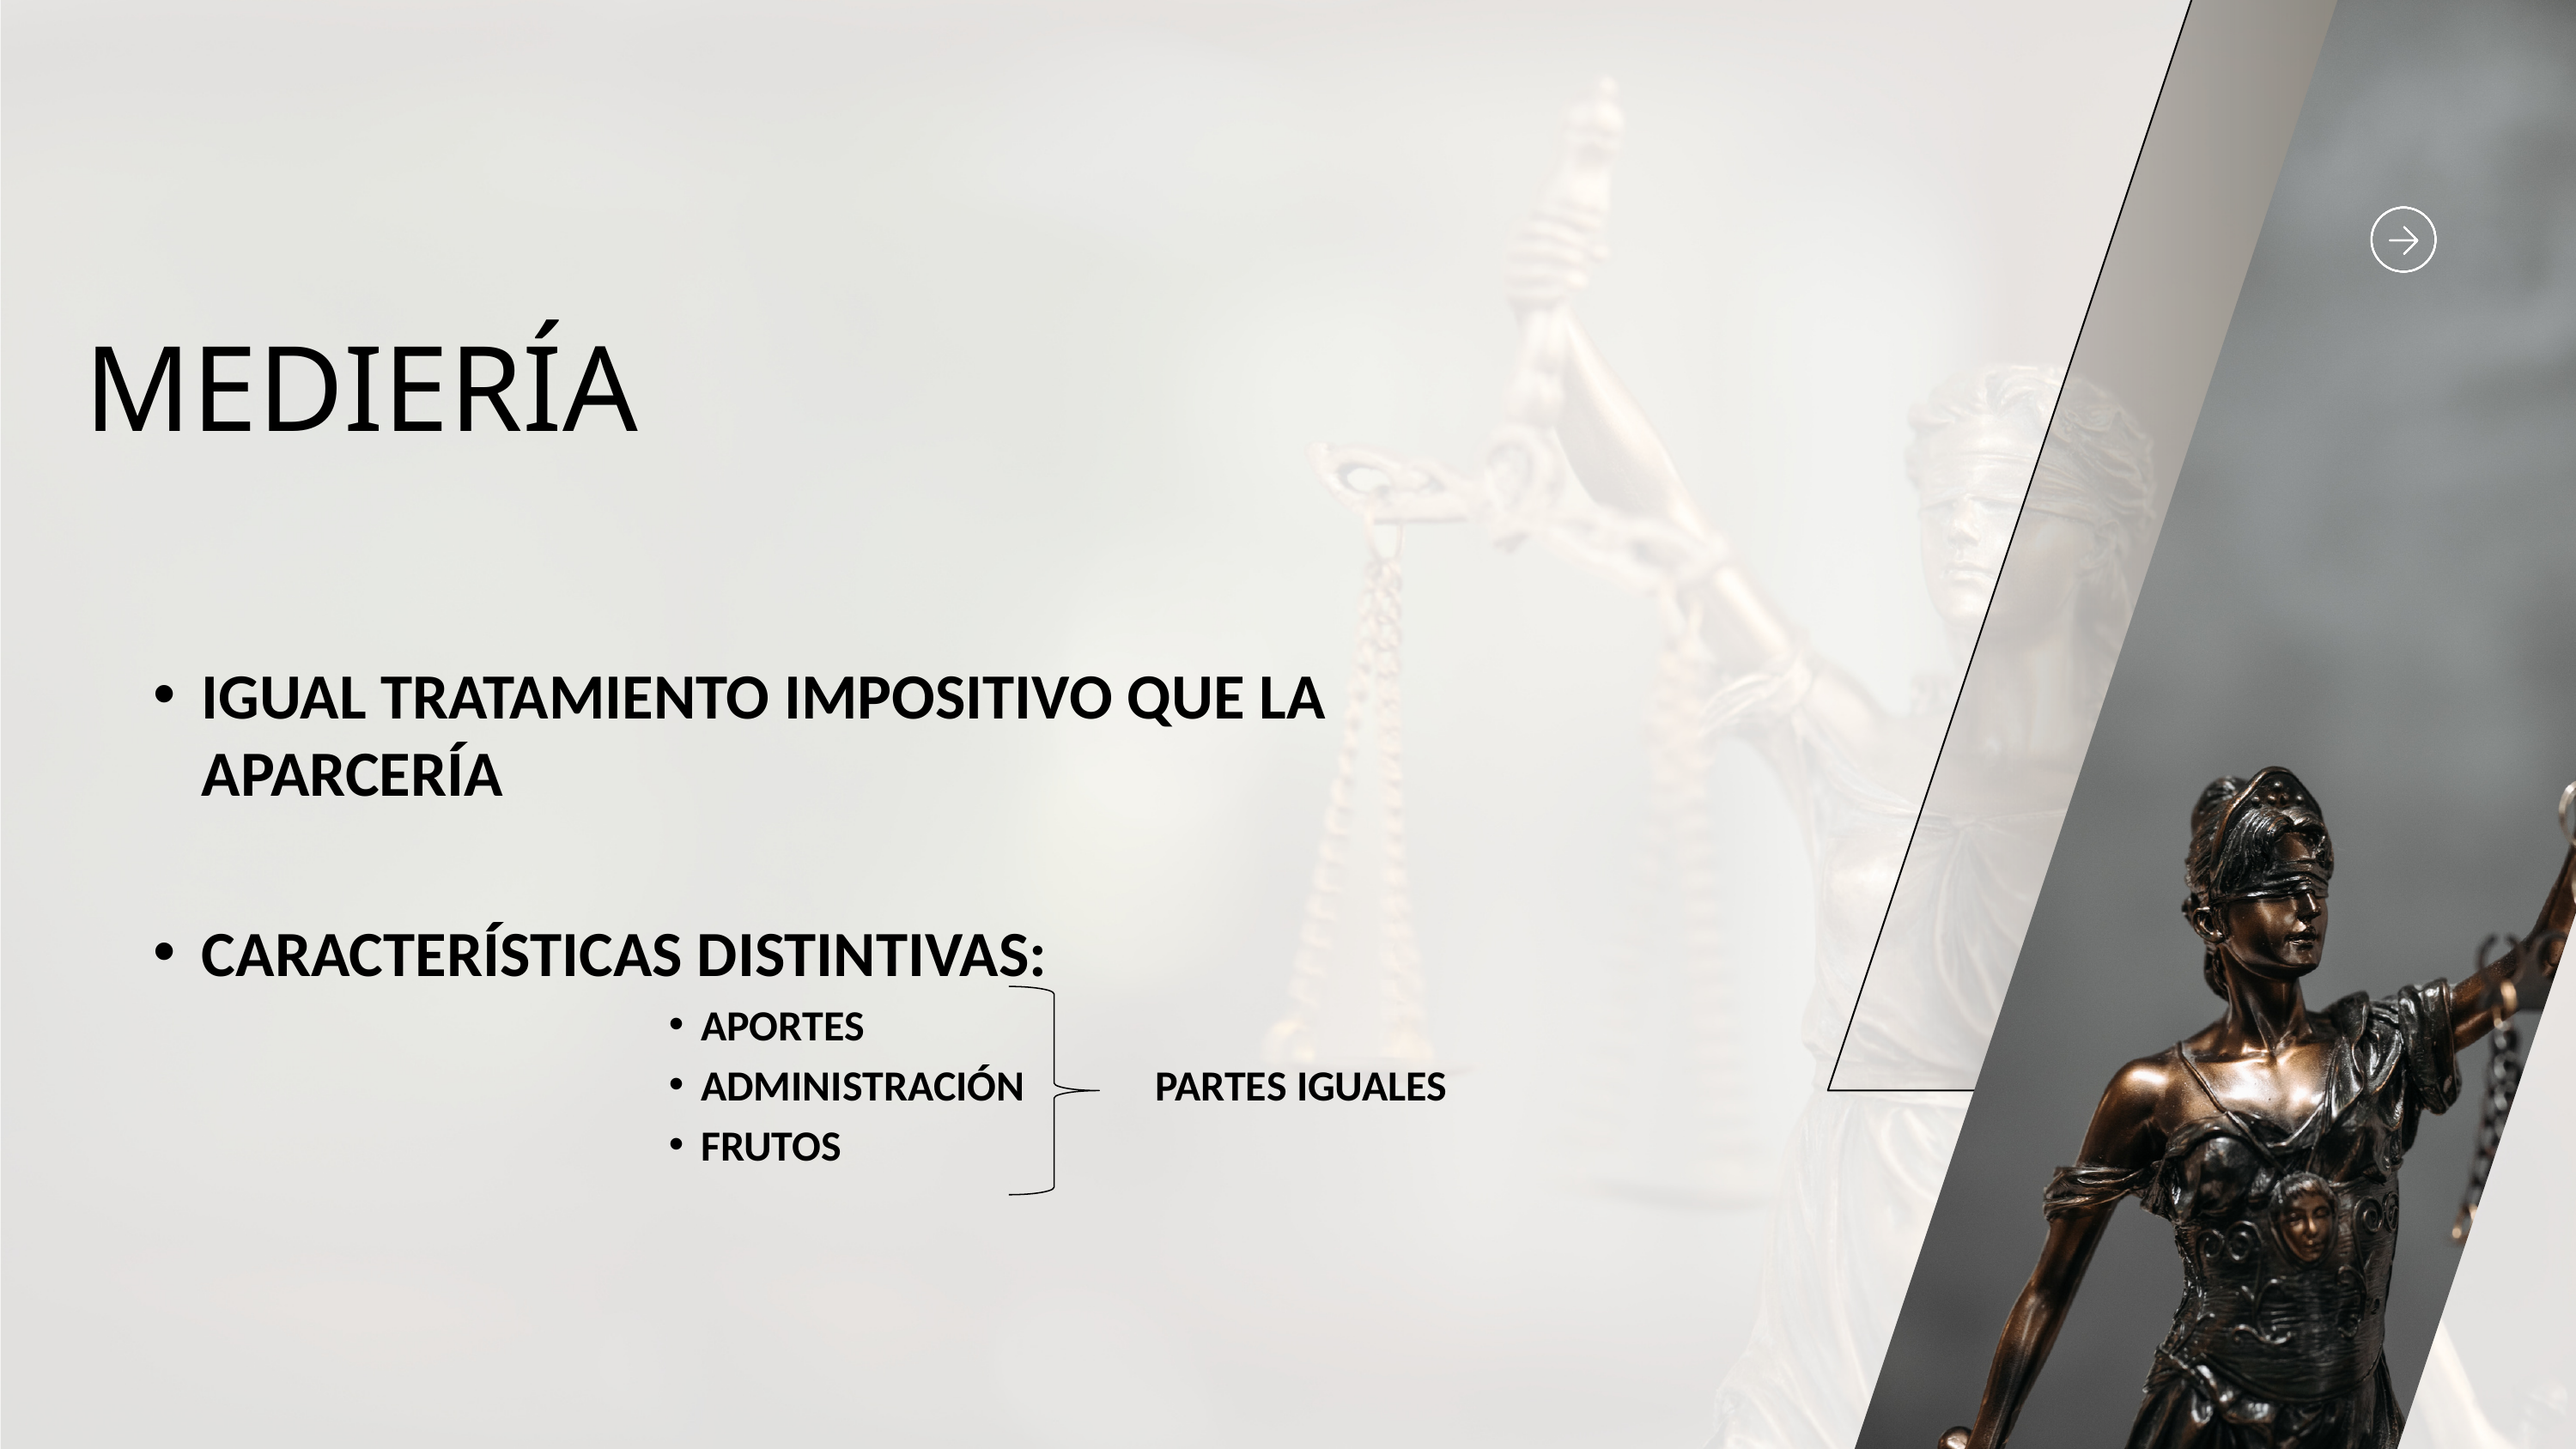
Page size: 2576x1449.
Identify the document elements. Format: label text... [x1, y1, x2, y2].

text_box IGUAL TRATAMIENTO IMPOSITIVO QUE LA APARCERÍA CARACTERÍSTICAS DISTINTIVAS: APORTES ADMINISTRACIÓN PARTES IGUALES FRUTOS [141, 647, 1622, 1261]
text_box MEDIERÍA [84, 312, 1494, 455]
text_box [0, 0, 1793, 1449]
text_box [1795, 0, 2576, 1449]
text_box [1008, 985, 1100, 1196]
